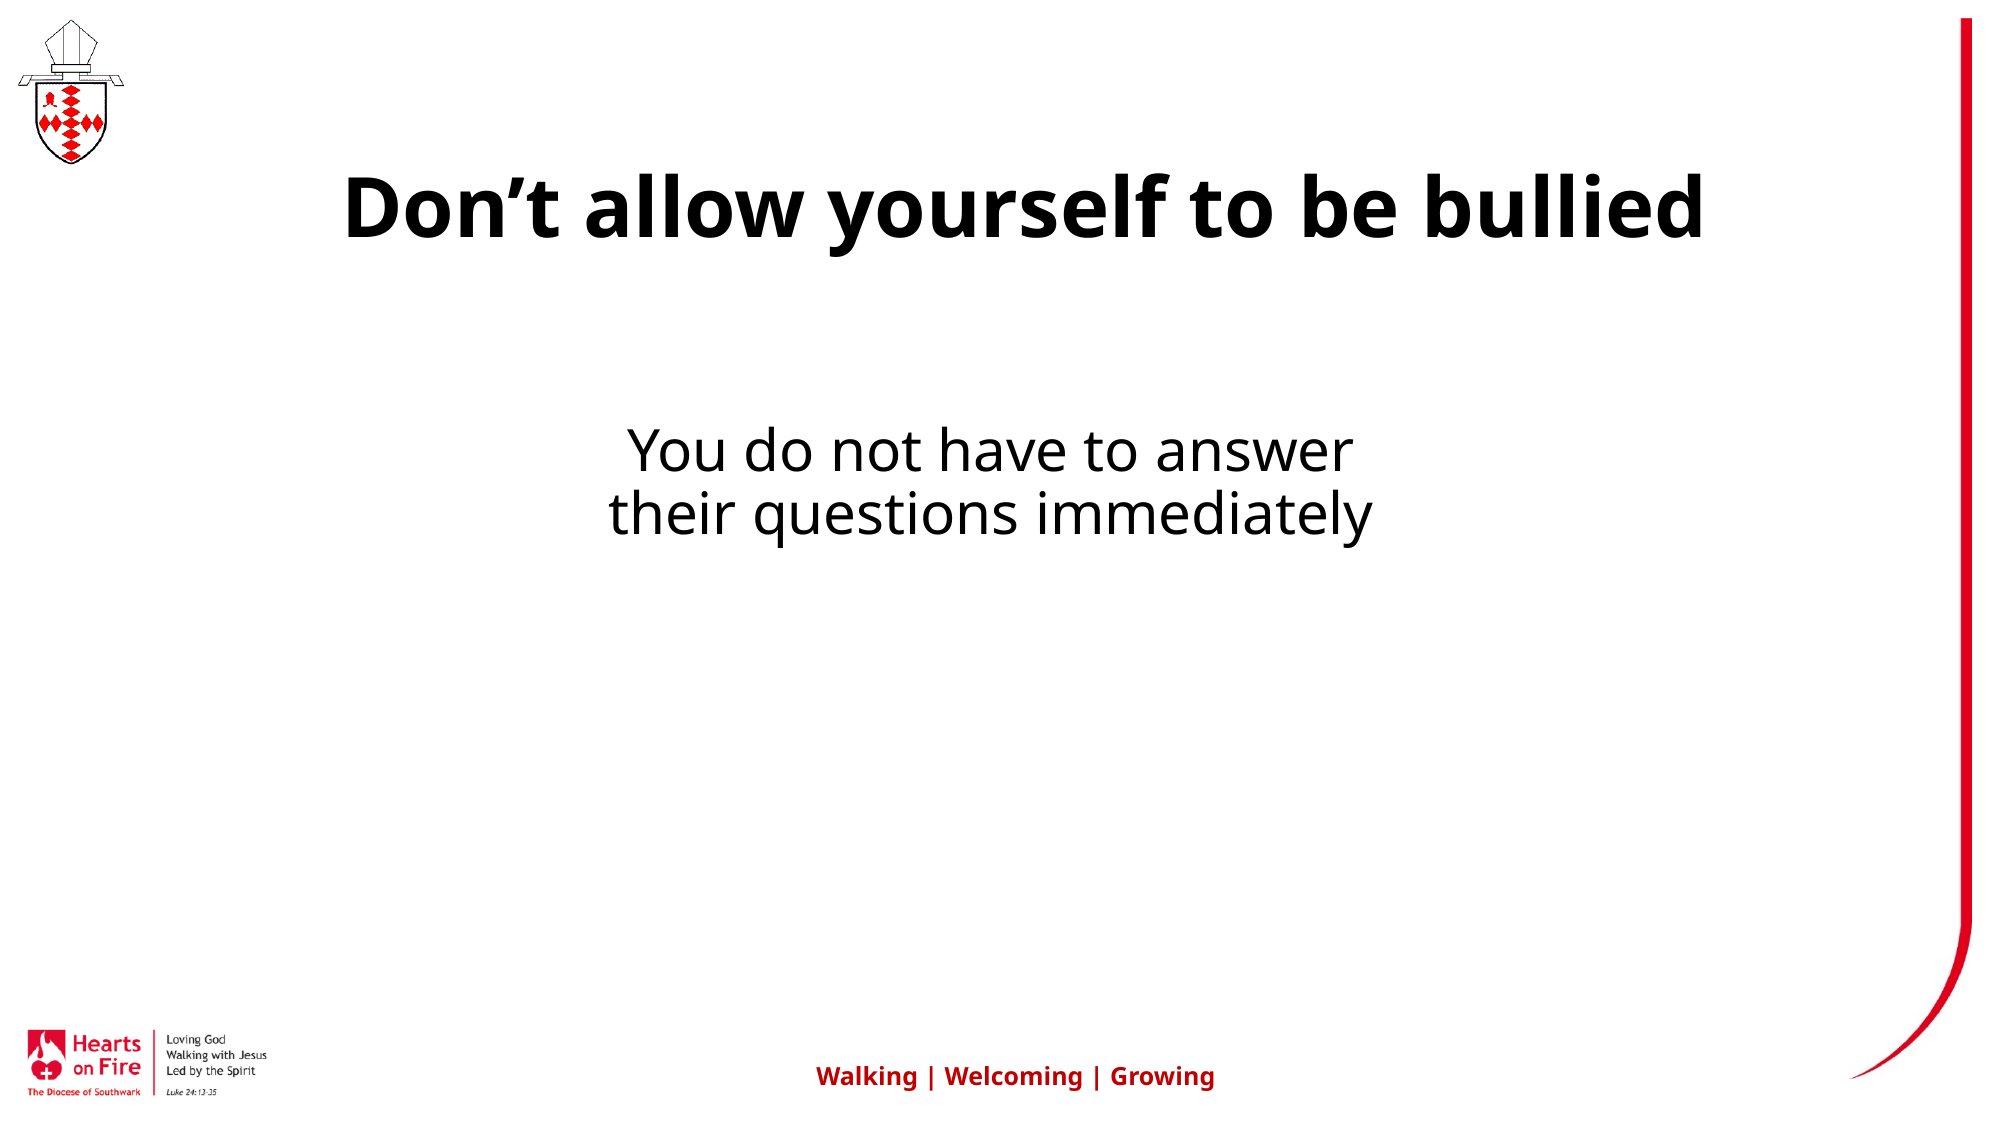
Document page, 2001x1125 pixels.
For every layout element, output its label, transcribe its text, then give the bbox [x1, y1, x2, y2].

picture [16, 1021, 274, 1101]
picture [16, 18, 125, 165]
list You do not have to answer their questions immediately [574, 323, 1408, 678]
picture [1849, 18, 1972, 1079]
title Don’t allow yourself to be bullied [162, 158, 1888, 324]
